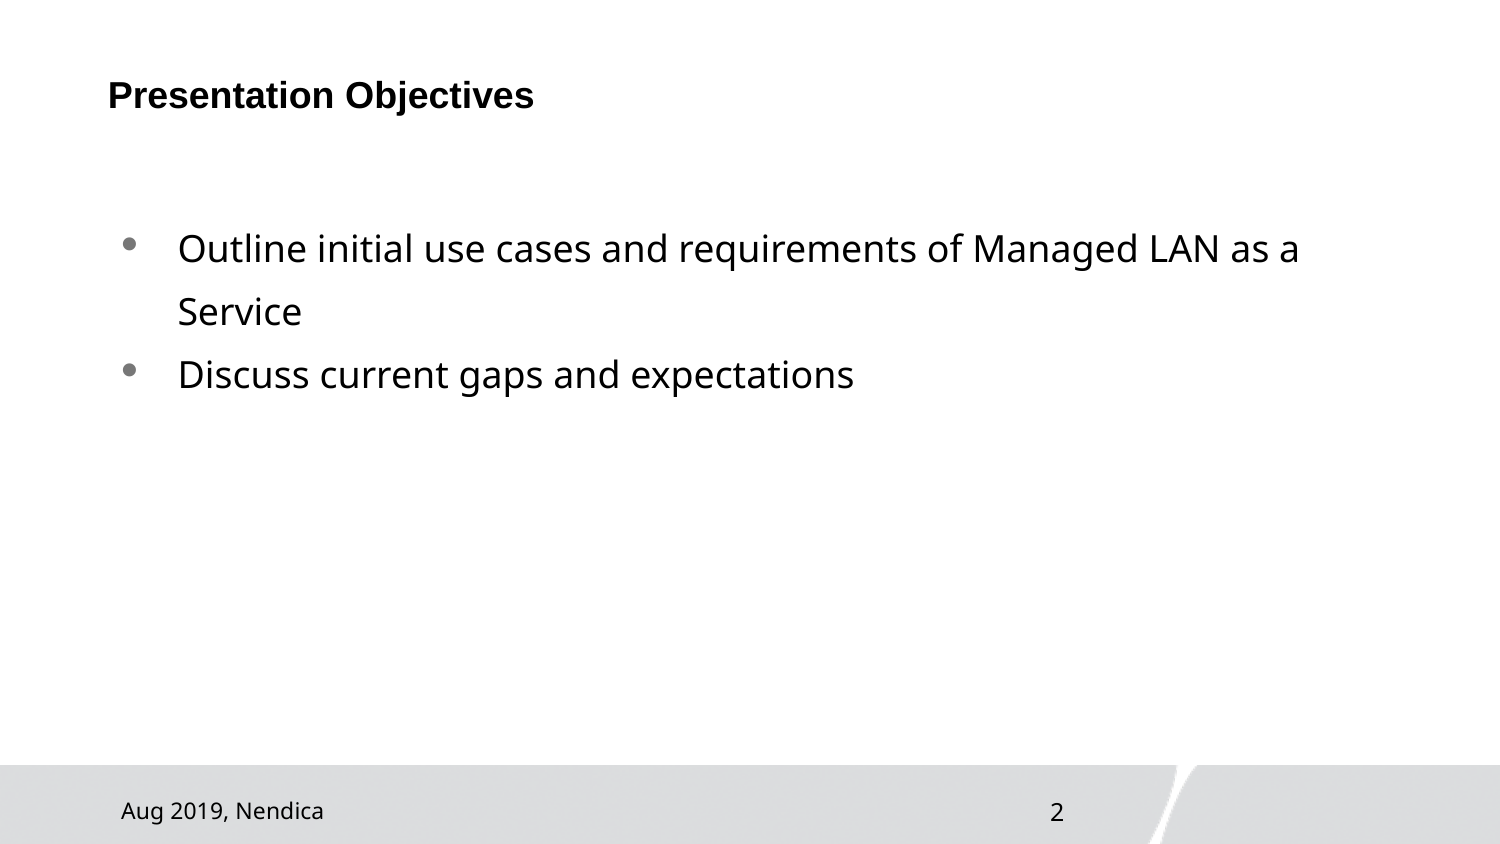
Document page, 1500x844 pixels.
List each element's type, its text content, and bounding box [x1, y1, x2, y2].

title Presentation Objectives [107, 40, 1392, 148]
picture [0, 765, 1500, 844]
list Outline initial use cases and requirements of Managed LAN as a Service Discuss current gaps and expectations [107, 200, 1376, 717]
